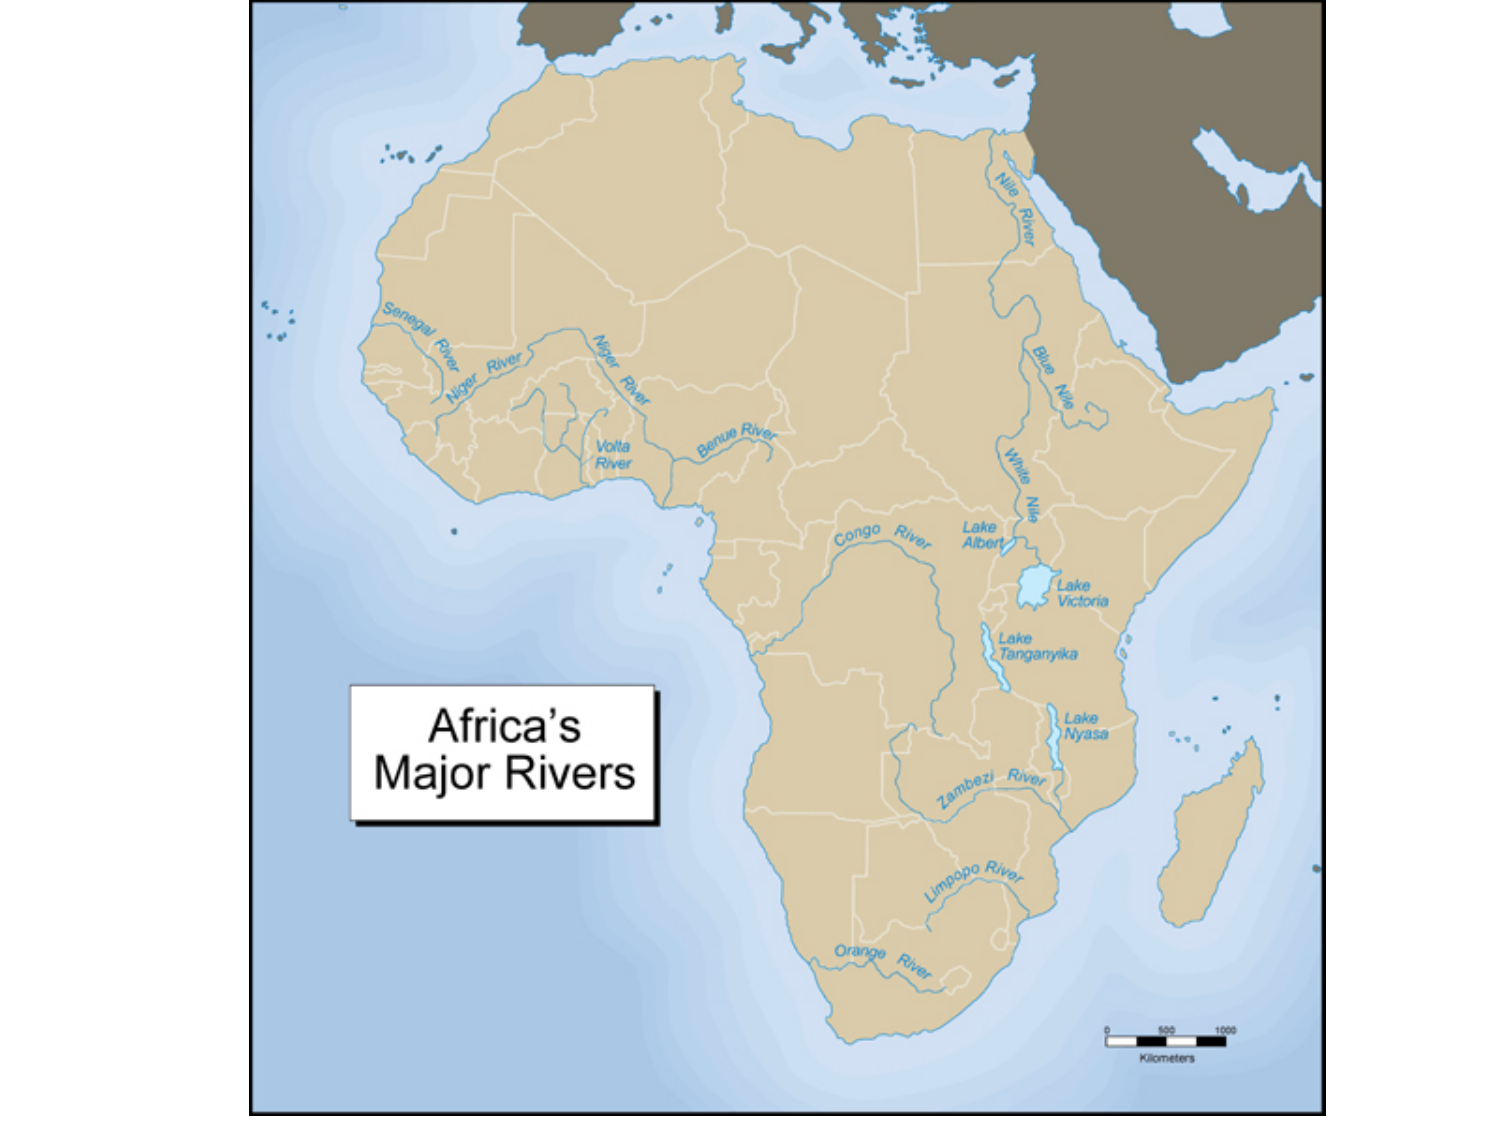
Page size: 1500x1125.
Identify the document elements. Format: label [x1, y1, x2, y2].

list [249, 0, 1327, 1116]
